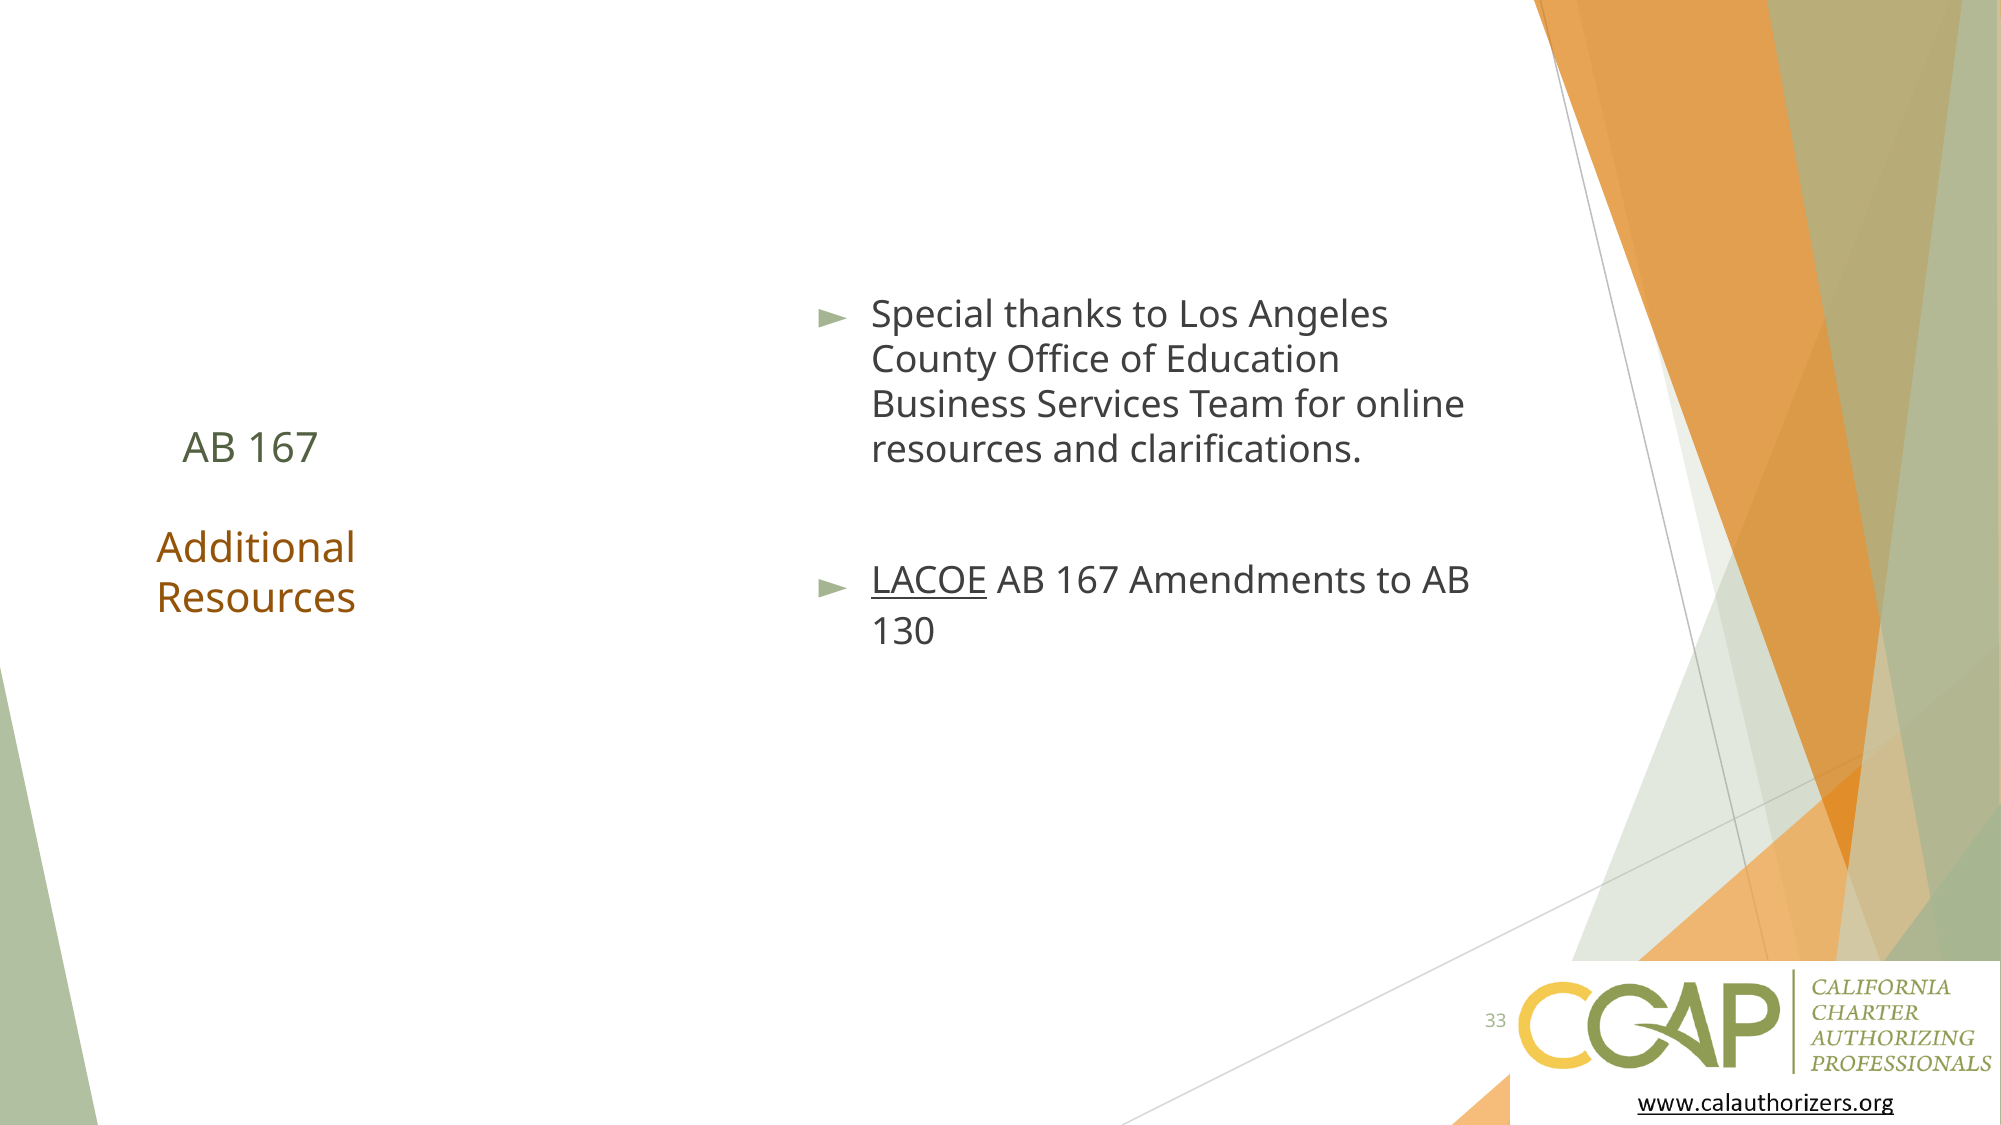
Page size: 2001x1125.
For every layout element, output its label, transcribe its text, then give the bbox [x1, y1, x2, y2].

list Special thanks to Los Angeles County Office of Education Business Services Team for online resources and clarifications. LACOE AB 167 Amendments to AB 130 [781, 84, 1522, 991]
title AB 167 Additional Resources [133, 245, 380, 629]
slide_number 32 [1409, 991, 1504, 1051]
picture [1509, 961, 2000, 1125]
